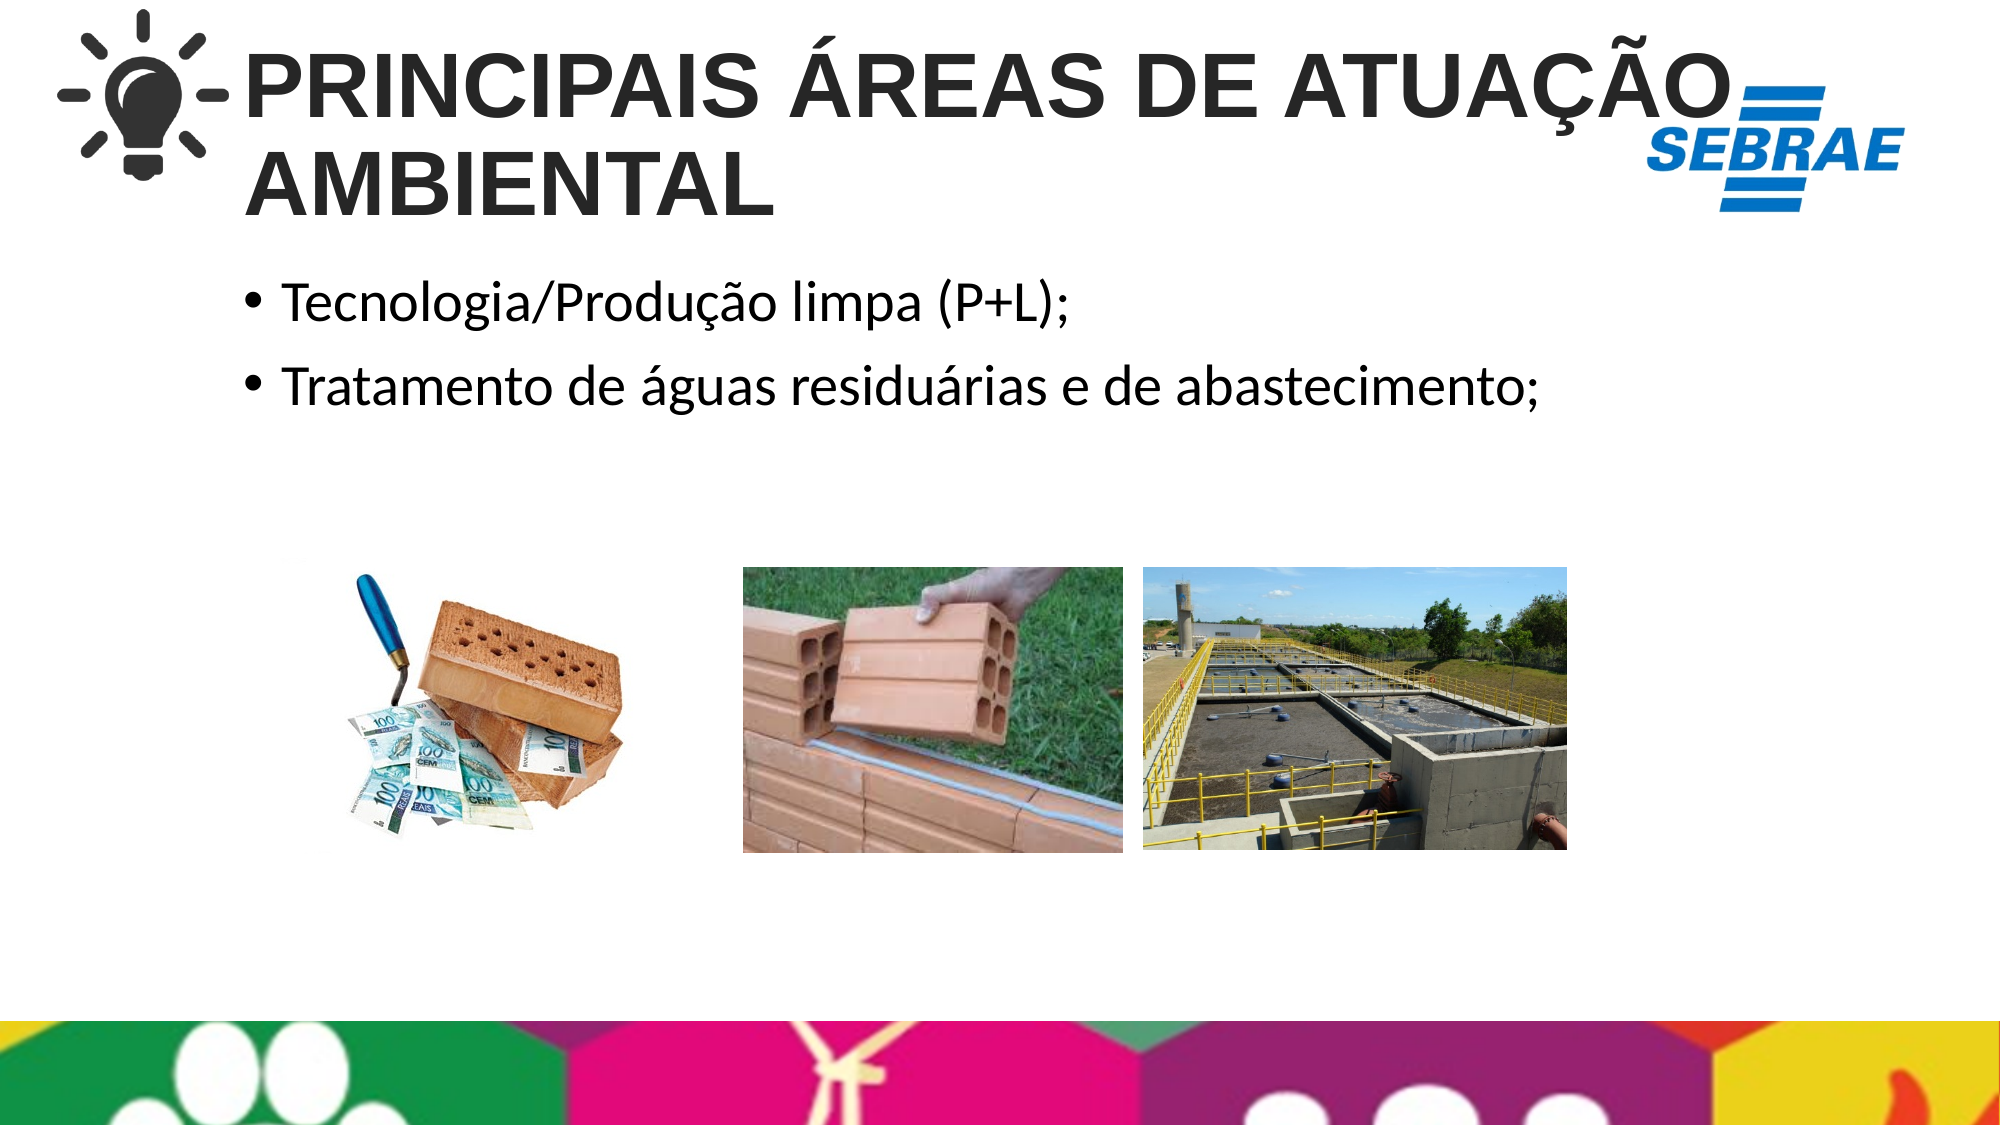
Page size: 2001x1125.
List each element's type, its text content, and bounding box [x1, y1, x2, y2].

picture [250, 558, 723, 862]
title PRINCIPAIS ÁREAS DE ATUAÇÃO AMBIENTAL [228, 28, 1767, 246]
picture [1611, 51, 1940, 247]
picture [743, 567, 1123, 853]
picture [0, 1021, 2000, 1125]
picture [57, 9, 229, 181]
picture [1143, 567, 1567, 850]
list Tecnologia/Produção limpa (P+L); Tratamento de águas residuárias e de abastecimento; [228, 263, 1579, 800]
